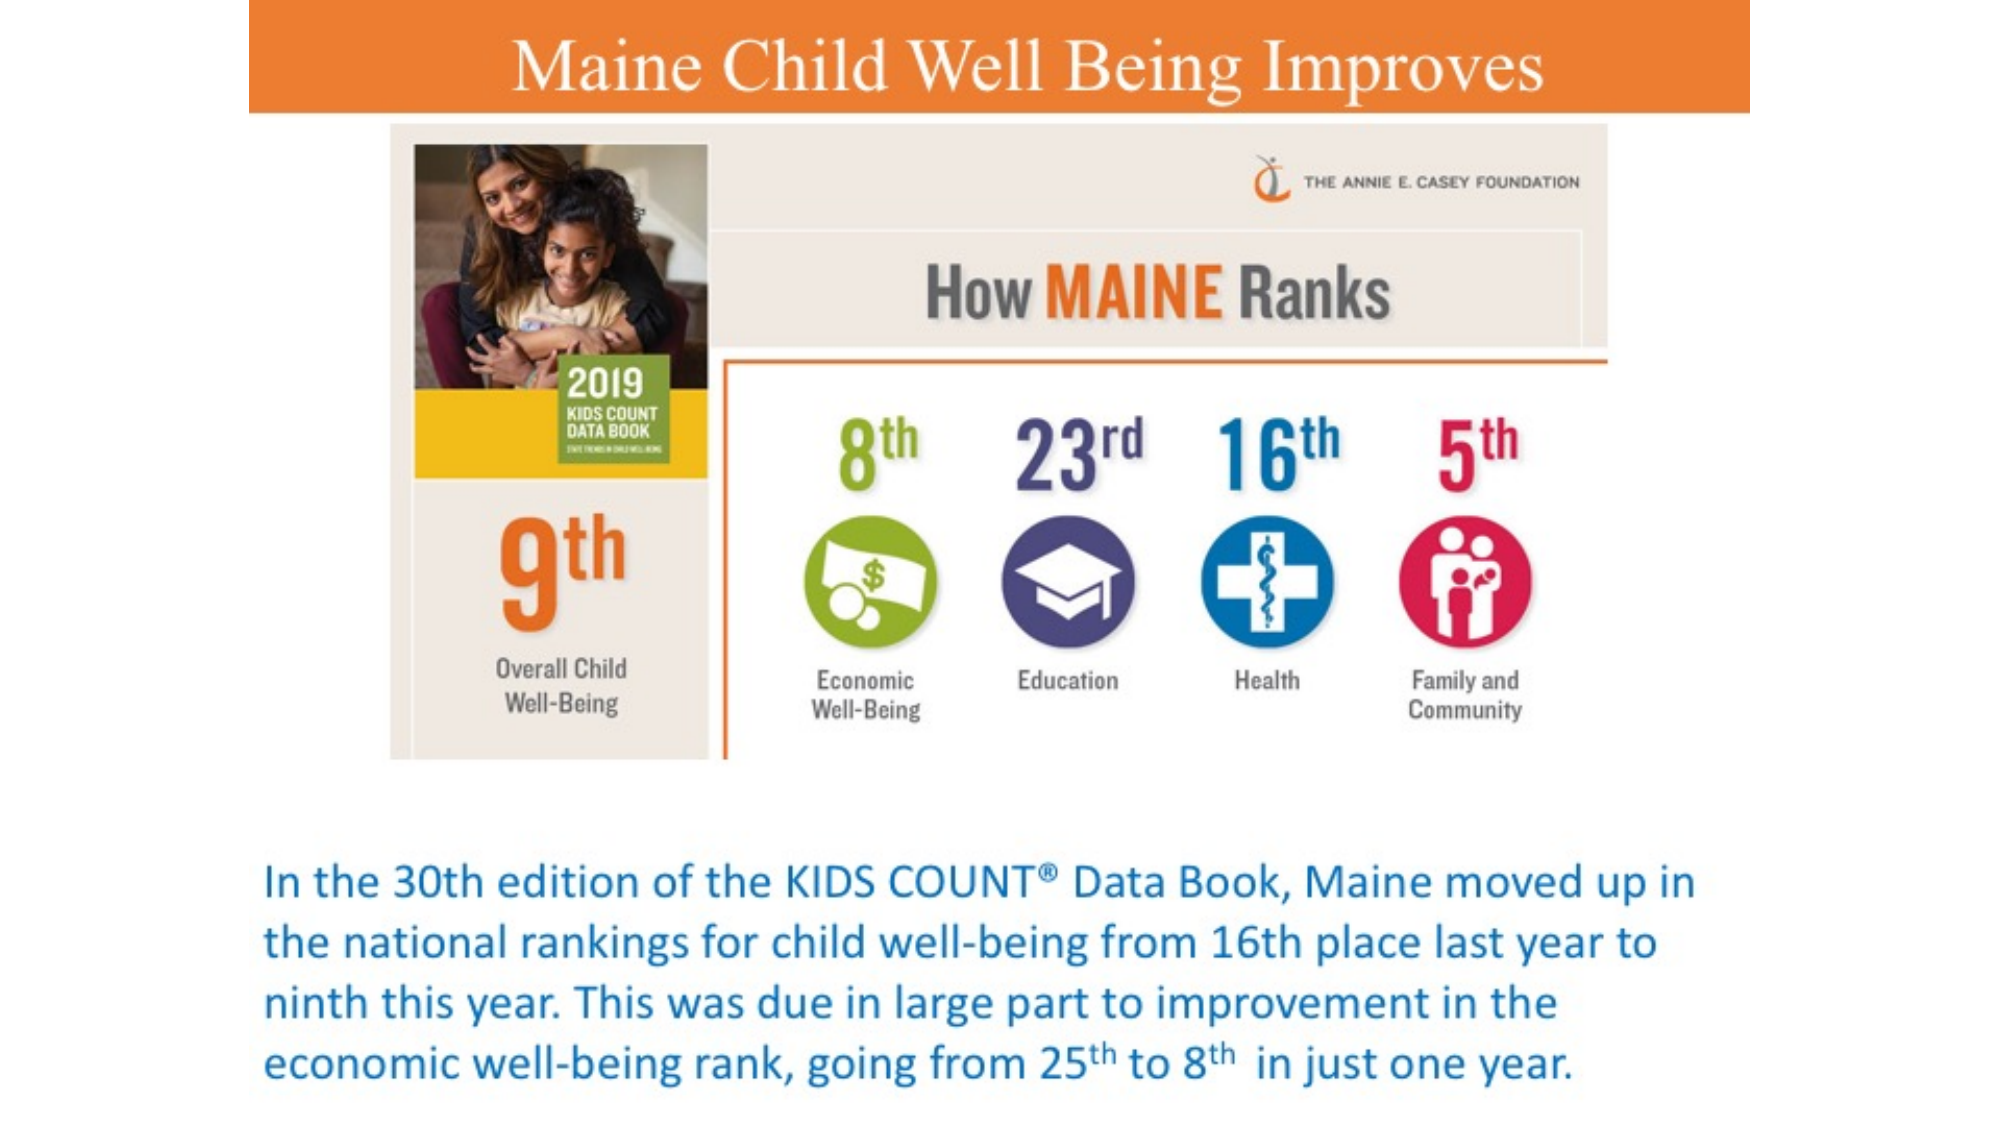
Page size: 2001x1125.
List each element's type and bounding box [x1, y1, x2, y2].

picture [249, 0, 1750, 1125]
